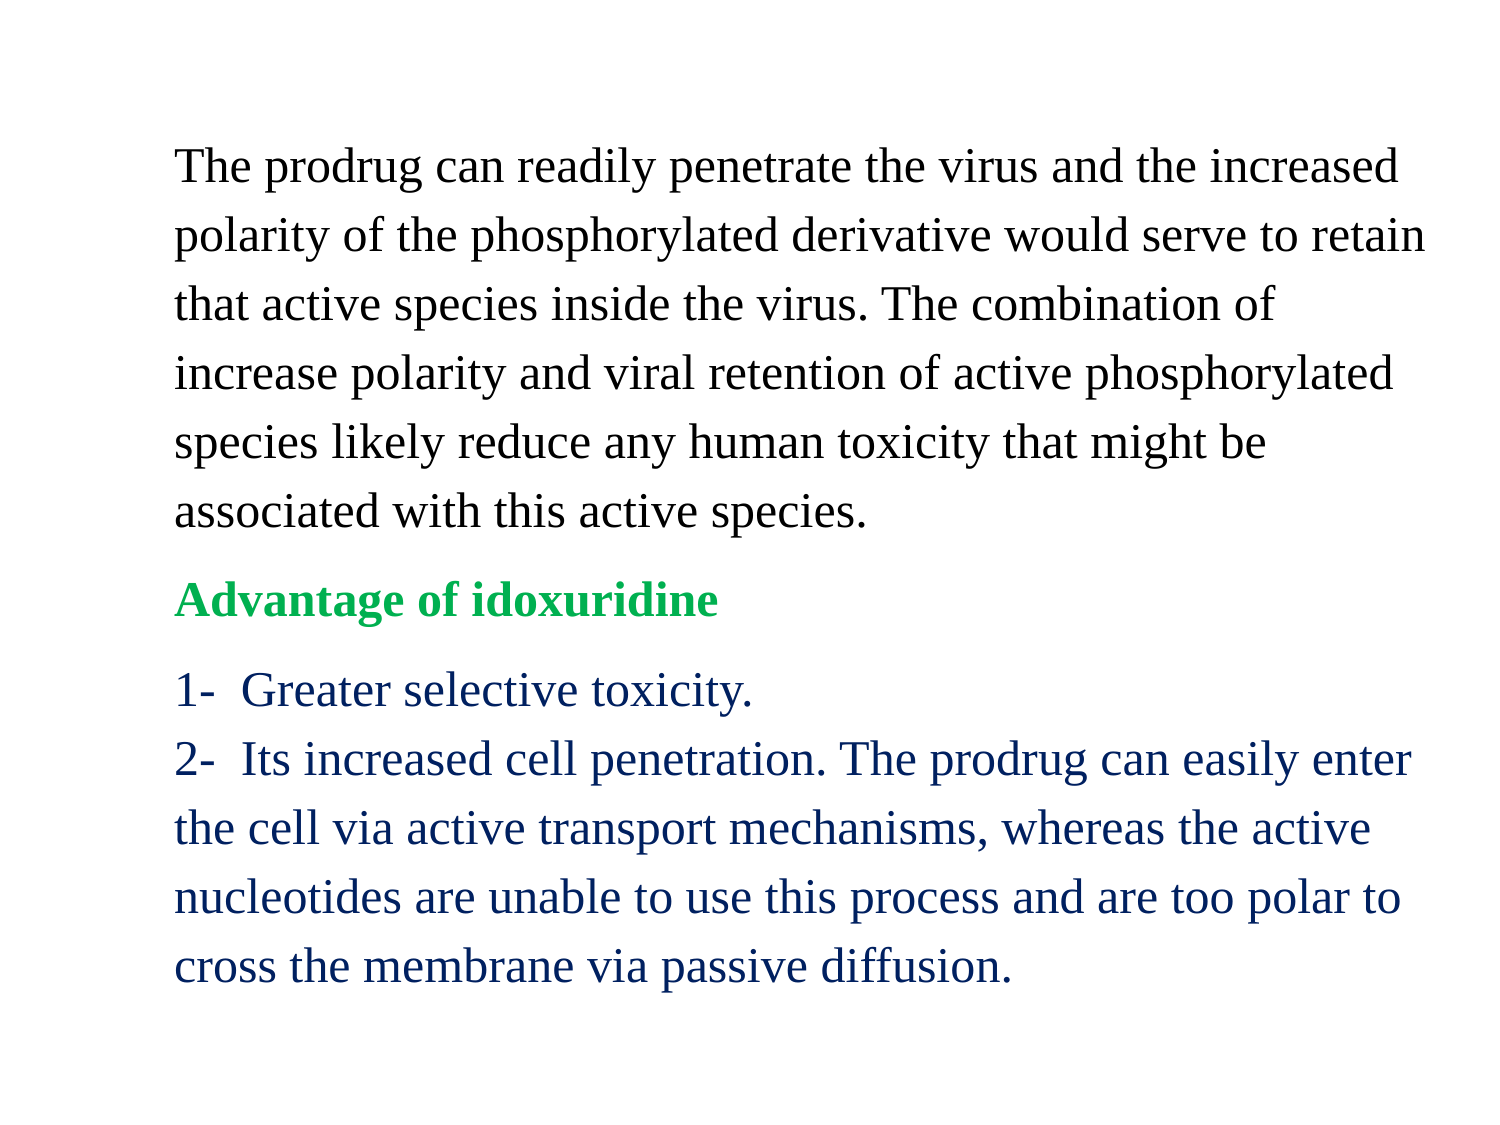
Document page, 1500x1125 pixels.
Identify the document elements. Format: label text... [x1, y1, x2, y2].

text_box The prodrug can readily penetrate the virus and the increased polarity of the phosphorylated derivative would serve to retain that active species inside the virus. The combination of increase polarity and viral retention of active phosphorylated species likely reduce any human toxicity that might be associated with this active species. Advantage of idoxuridine 1- Greater selective toxicity. 2- Its increased cell penetration. The prodrug can easily enter the cell via active transport mechanisms, whereas the active nucleotides are unable to use this process and are too polar to cross the membrane via passive diffusion. [159, 115, 1459, 1000]
